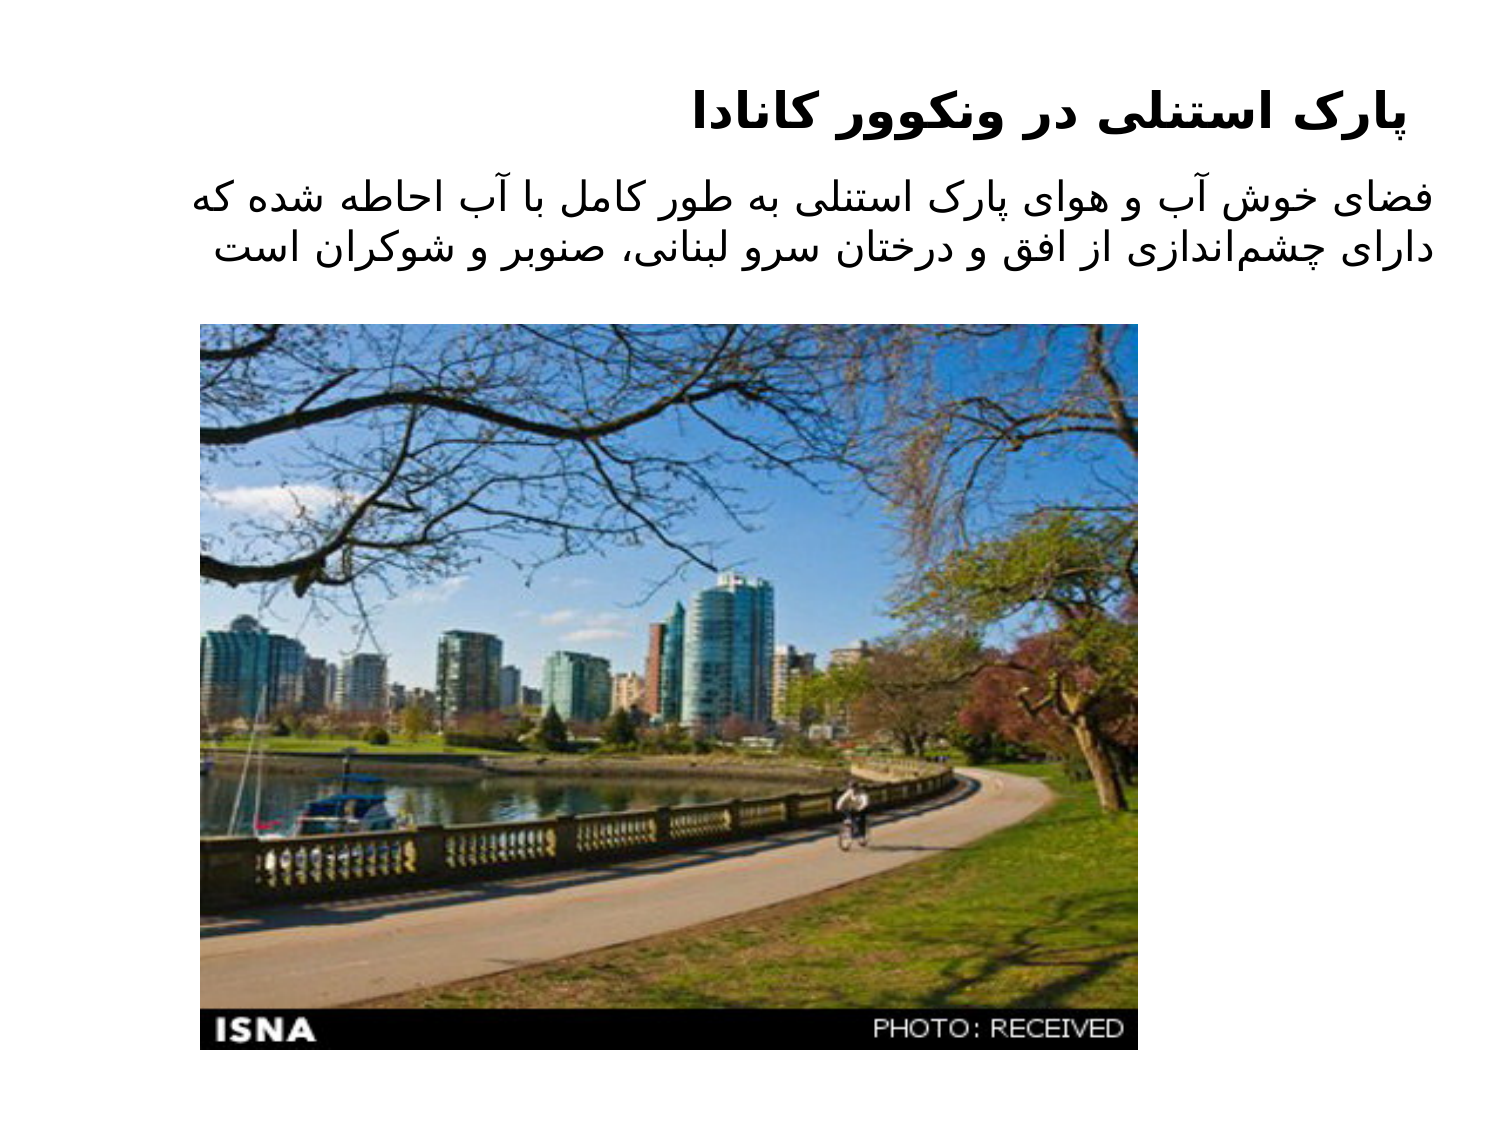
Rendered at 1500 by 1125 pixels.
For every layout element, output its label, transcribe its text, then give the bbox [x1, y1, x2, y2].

title پارک استنلی در ونکوور کانادا [75, 45, 1425, 233]
picture [199, 324, 1138, 1051]
list فضای خوش آب و هوای پارک استنلی به طور کامل با آب احاطه شده که دارای چشم‌اندازی از افق و درختان سرو لبنانی، صنوبر و شوکران است [99, 162, 1450, 905]
